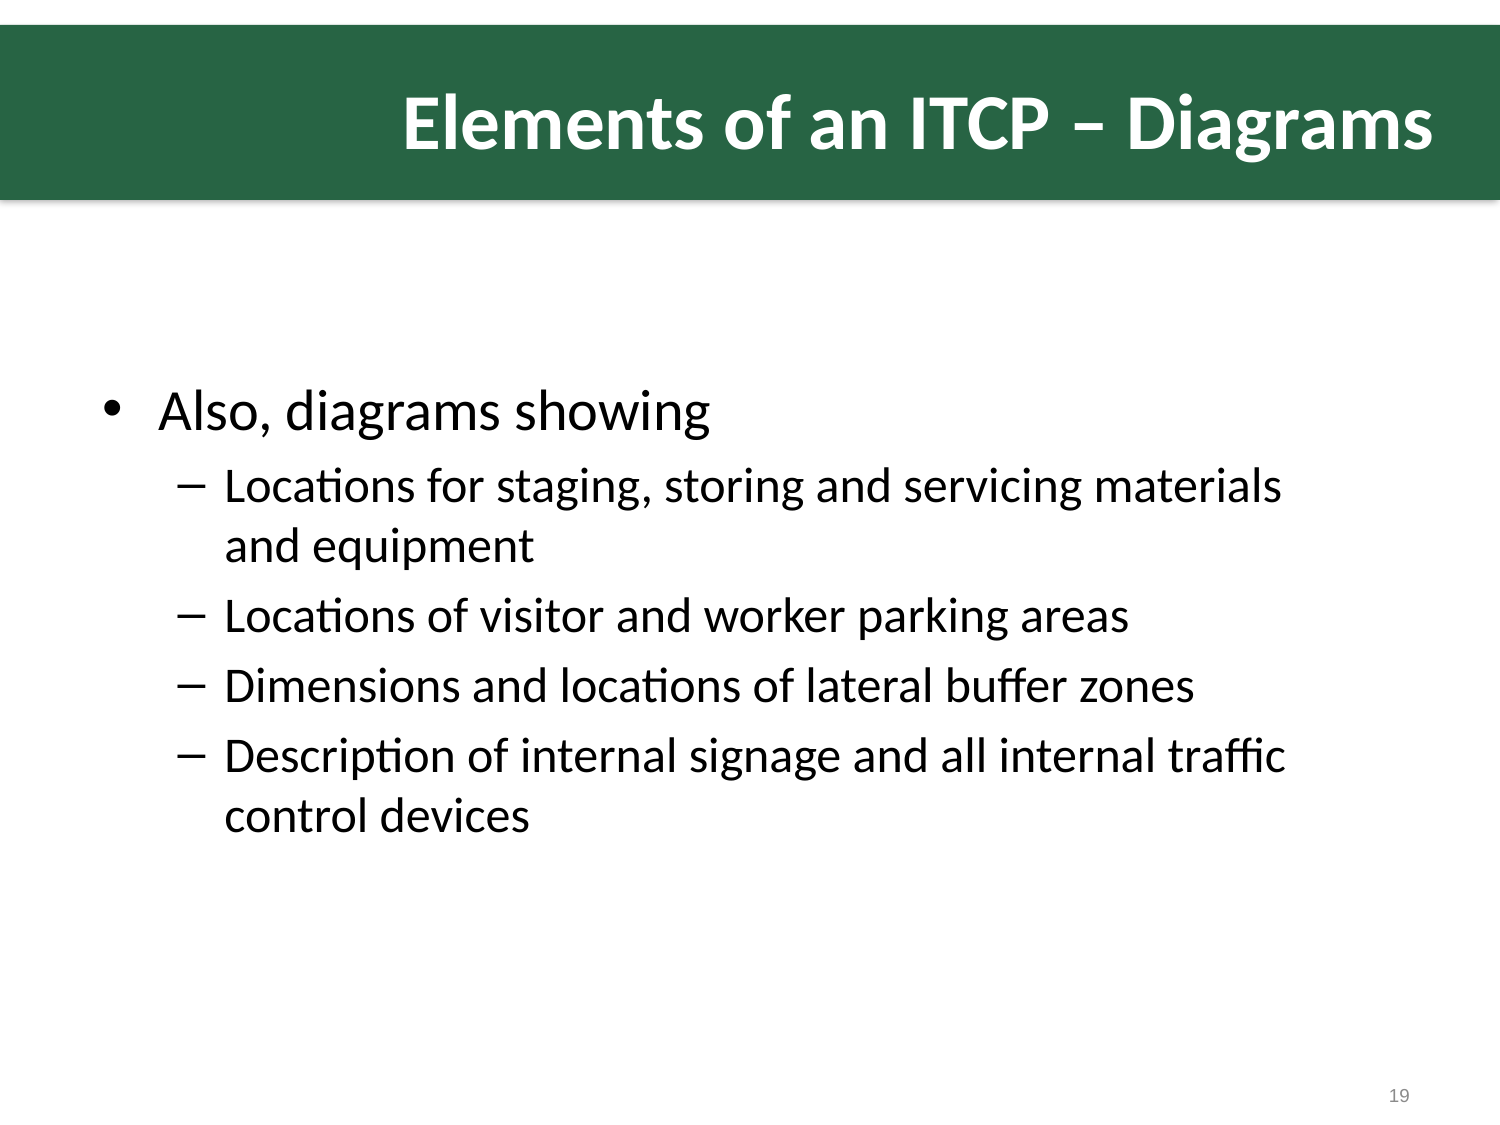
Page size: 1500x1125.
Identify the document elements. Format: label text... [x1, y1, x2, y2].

slide_number 19 [1350, 1065, 1425, 1125]
list Also, diagrams showing Locations for staging, storing and servicing materials and equipment Locations of visitor and worker parking areas Dimensions and locations of lateral buffer zones Description of internal signage and all internal traffic control devices [87, 365, 1368, 982]
title Elements of an ITCP – Diagrams [174, 50, 1450, 187]
